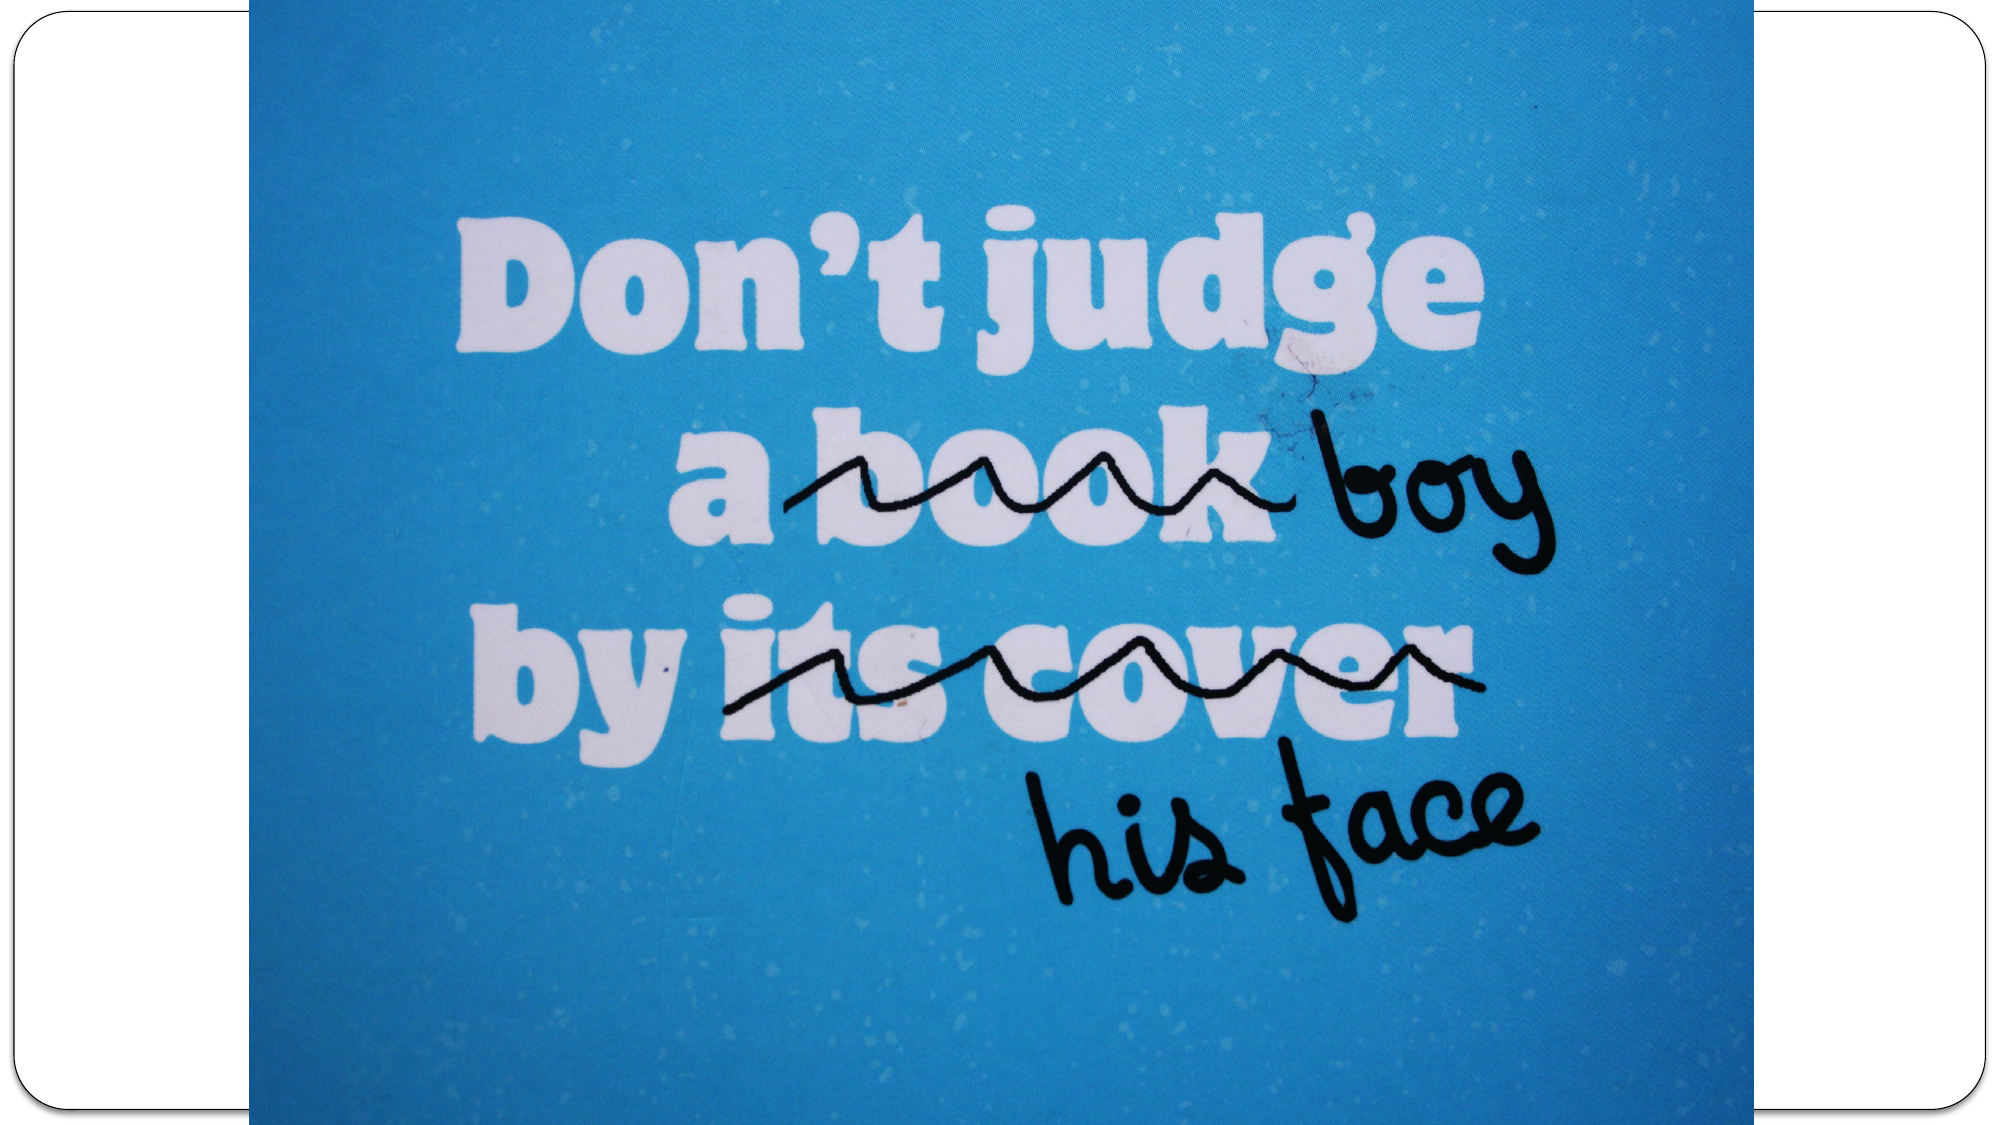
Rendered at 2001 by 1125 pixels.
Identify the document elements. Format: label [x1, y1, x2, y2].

picture [249, 0, 1755, 1125]
